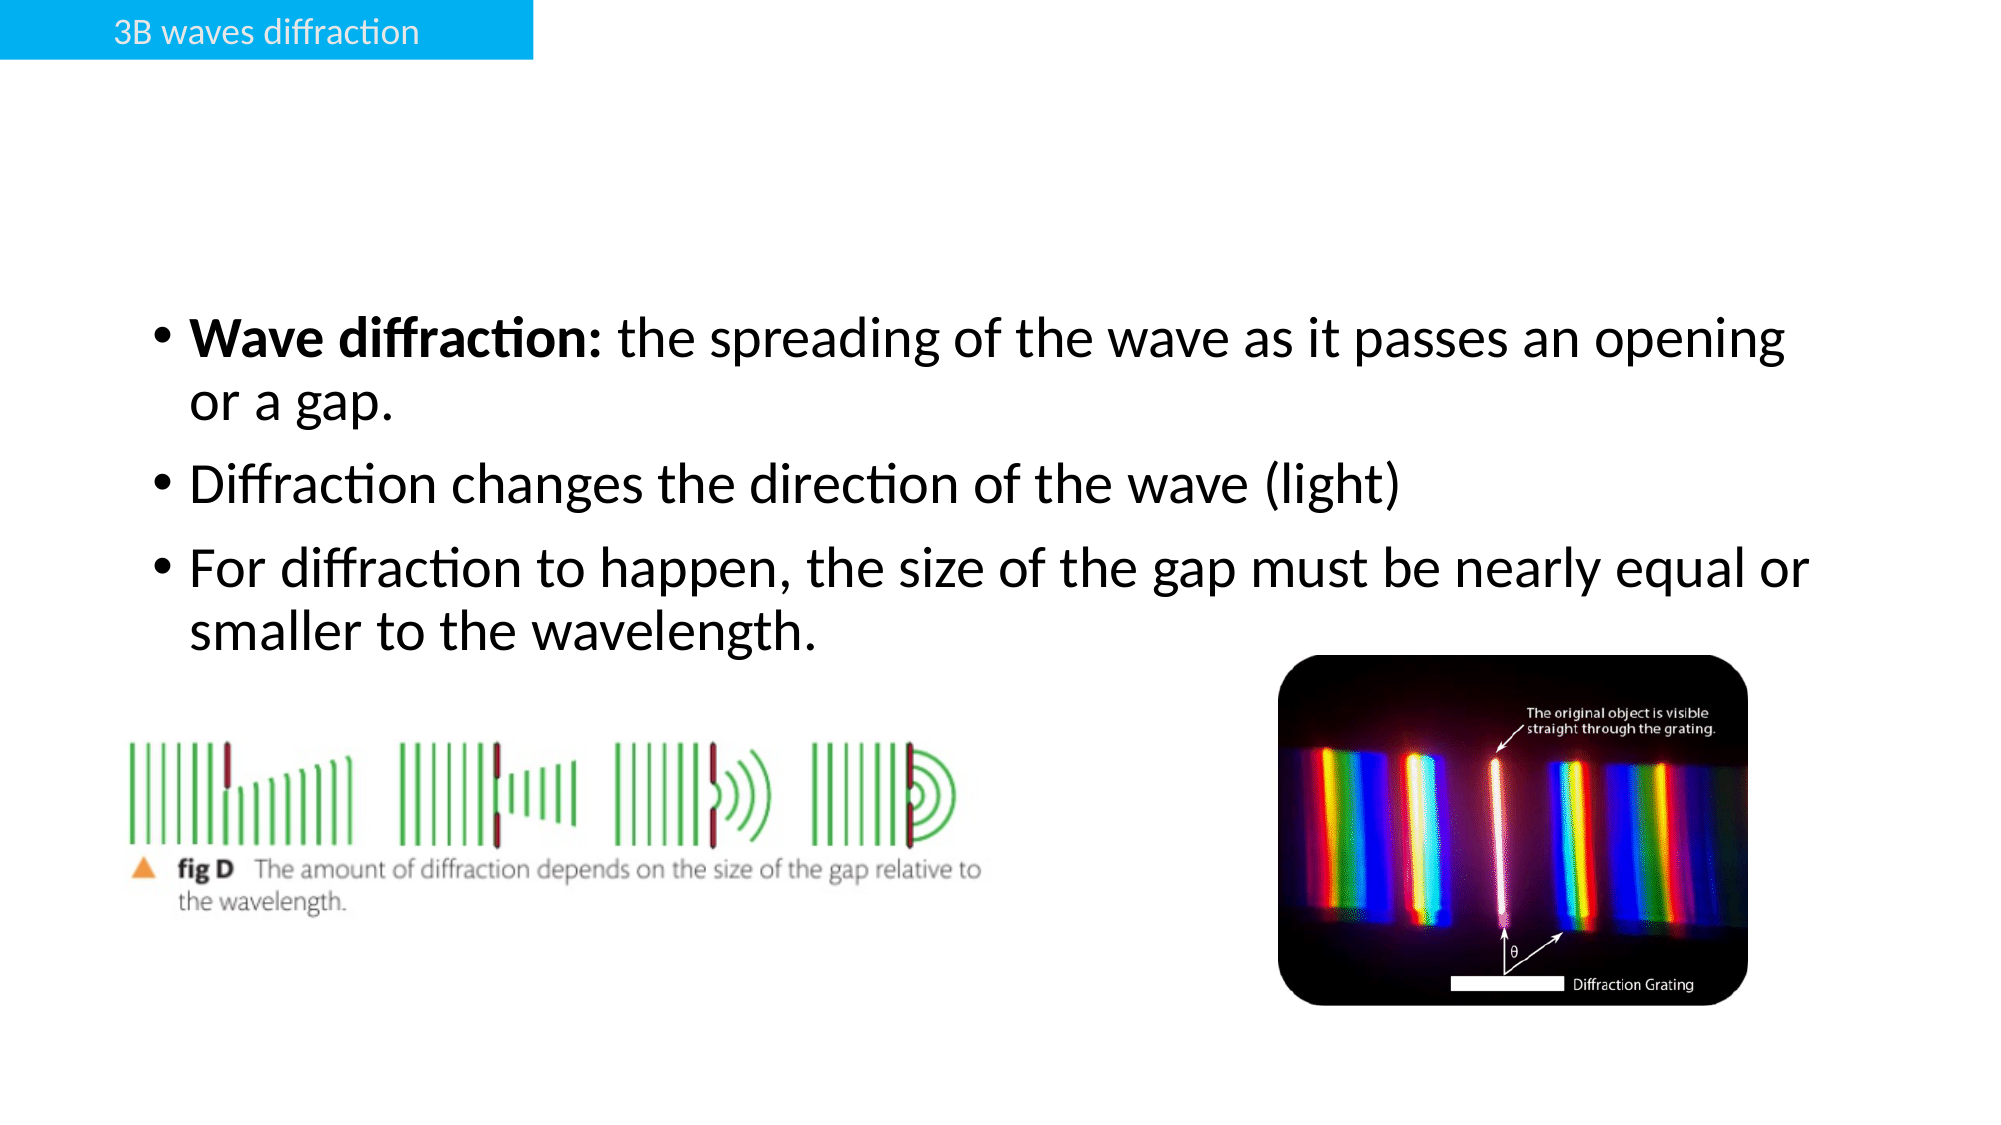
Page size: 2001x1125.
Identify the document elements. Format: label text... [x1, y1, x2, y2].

list Wave diffraction: the spreading of the wave as it passes an opening or a gap. Diffraction changes the direction of the wave (light) For diffraction to happen, the size of the gap must be nearly equal or smaller to the wavelength. [137, 299, 1863, 1014]
text_box 3B waves diffraction [0, 0, 534, 60]
picture [118, 738, 1001, 923]
picture [1278, 655, 1748, 1006]
